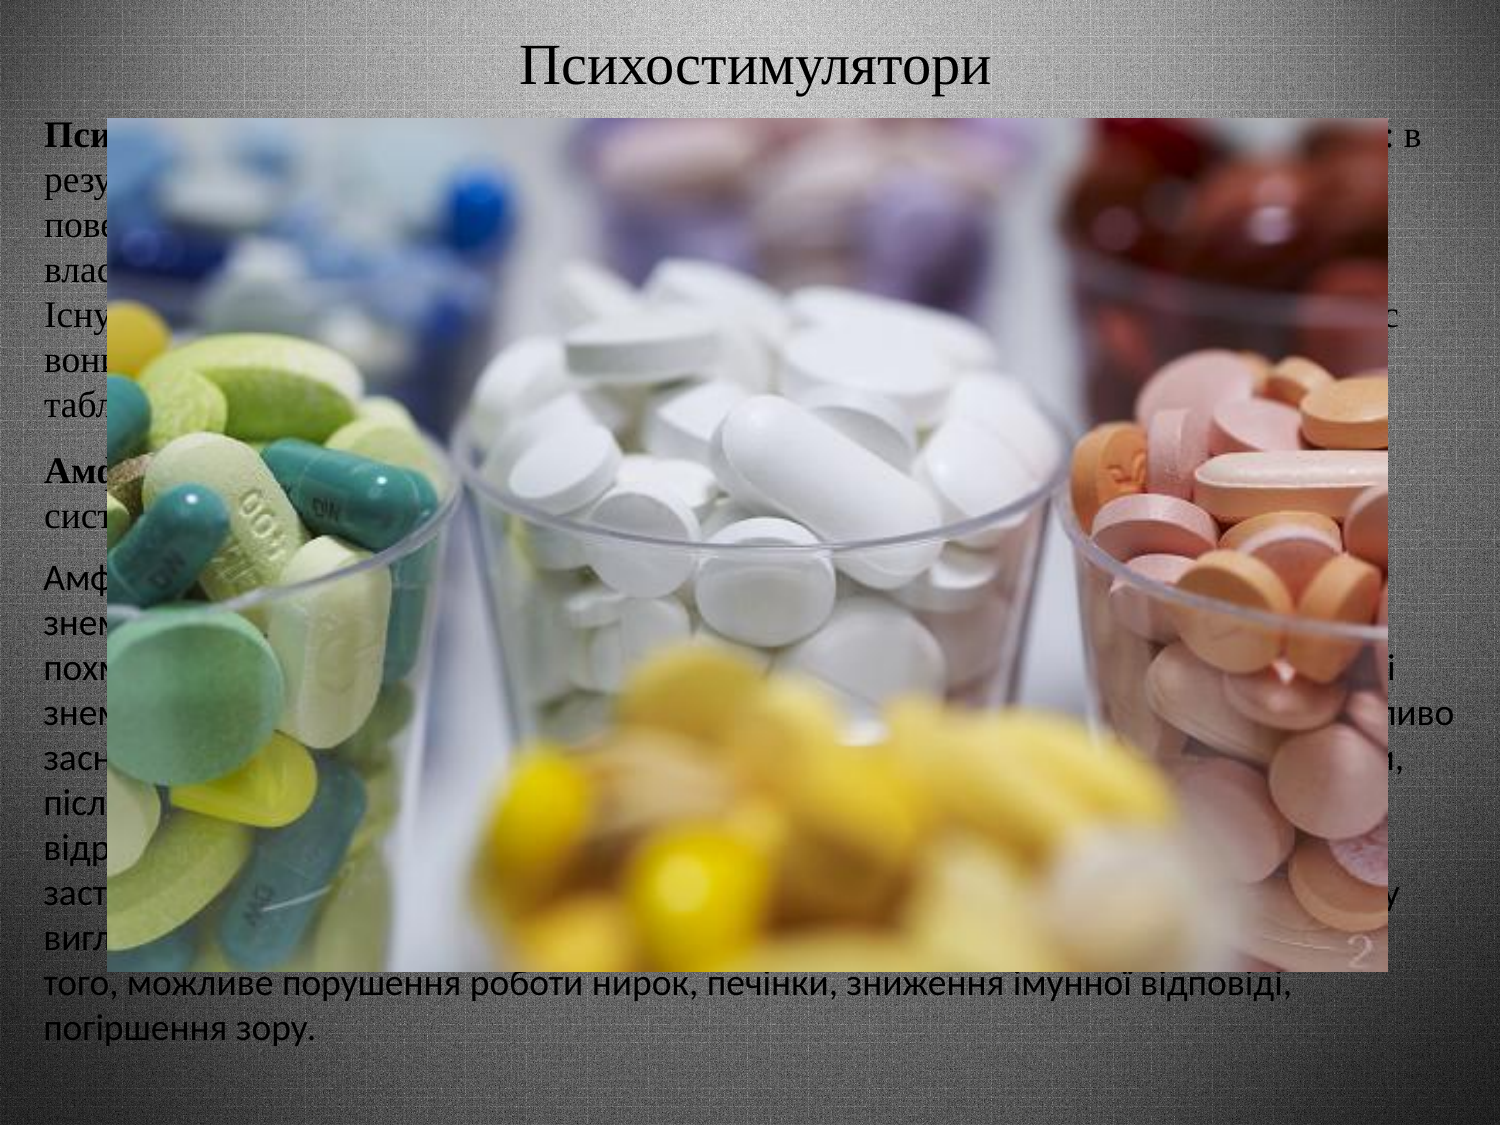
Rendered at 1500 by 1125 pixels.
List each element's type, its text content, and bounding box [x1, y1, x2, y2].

picture [0, 0, 1500, 1125]
text_box Амфетамін частіше закінчує дію раптово. Підйом через 6-8 годин різко змінюється знемогою. Після закінчення дії препарату завжди слідують депресія і стомлення: похмуро-пригнічений настрій, дратівливість, озлоблення, почуття нестерпної втоми і знемоги, тривога, «внутрішній неспокій», через який, незважаючи на втому, неможливо заснути без снодійного. Тривалість післядії від декількох годин до діб. По суті справи, післядія відповідає картині абстиненції при амфетамінової наркоманії, і останню відрізняють від нього лише за те, що абстиненція триває більше доби. Тривале застосування може призвести як до психічного виснаження, що часто проявляється у вигляді психозів, так і до фізичного, у вигляді слабкості та сильного схуднення. Крім того, можливе порушення роботи нирок, печінки, зниження імунної відповіді, погіршення зору. [28, 545, 1471, 1055]
text_box Амфетамін — психоактивна речовина, стимулятор центральної нервової системи, є аналогом гормонів адреналіну та норадреналіну. [29, 439, 102, 544]
text_box Психостимулятори – група різноманітних речовин з однією об’єднуючою ознакою: в результаті їх вживання прискорюється темп мислення (при цьому міркування стає поверхневим, легким, менш обдуманим). Частина препаратів цієї групи має також властивість спотворювати сприйняття оточуючого, тому подібна до галюциногенів. Існують психостимулятори рослинного походження (кока, ефедра, кола), проте у нас вони зустрічаються в основному у вигляді хімічних субстанцій (порошків) або таблеток. [29, 102, 1449, 433]
text_box Психостимулятори [383, 19, 1128, 102]
